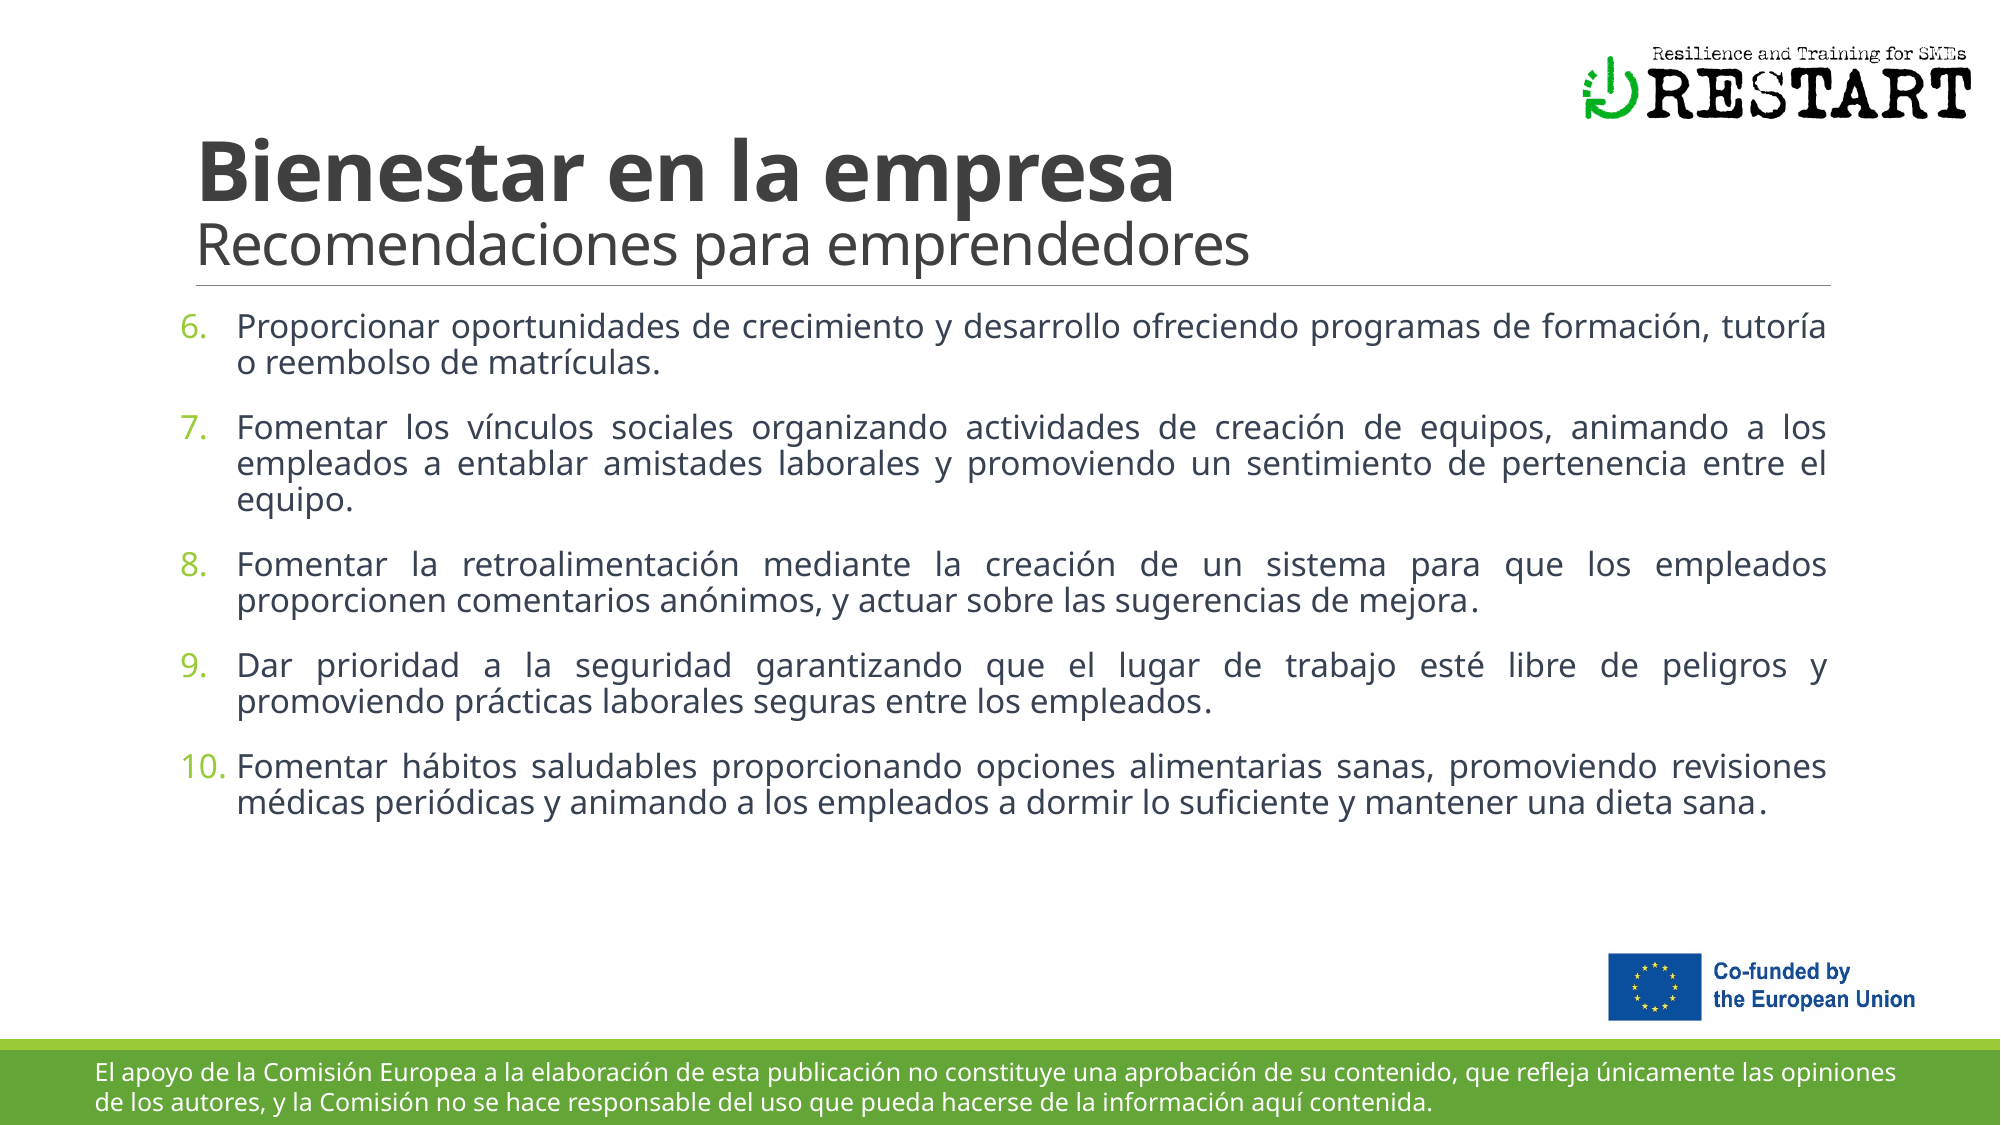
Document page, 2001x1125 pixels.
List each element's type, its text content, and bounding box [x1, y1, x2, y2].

title Bienestar en la empresa Recomendaciones para emprendedores [180, 47, 1830, 285]
list Proporcionar oportunidades de crecimiento y desarrollo ofreciendo programas de formación, tutoría o reembolso de matrículas. Fomentar los vínculos sociales organizando actividades de creación de equipos, animando a los empleados a entablar amistades laborales y promoviendo un sentimiento de pertenencia entre el equipo. Fomentar la retroalimentación mediante la creación de un sistema para que los empleados proporcionen comentarios anónimos, y actuar sobre las sugerencias de mejora. Dar prioridad a la seguridad garantizando que el lugar de trabajo esté libre de peligros y promoviendo prácticas laborales seguras entre los empleados. Fomentar hábitos saludables proporcionando opciones alimentarias sanas, promoviendo revisiones médicas periódicas y animando a los empleados a dormir lo suficiente y mantener una dieta sana. [180, 302, 1830, 963]
picture [1582, 46, 1971, 119]
text_box El apoyo de la Comisión Europea a la elaboración de esta publicación no constituye una aprobación de su contenido, que refleja únicamente las opiniones de los autores, y la Comisión no se hace responsable del uso que pueda hacerse de la información aquí contenida. [79, 1049, 1925, 1124]
picture [1604, 949, 1938, 1026]
